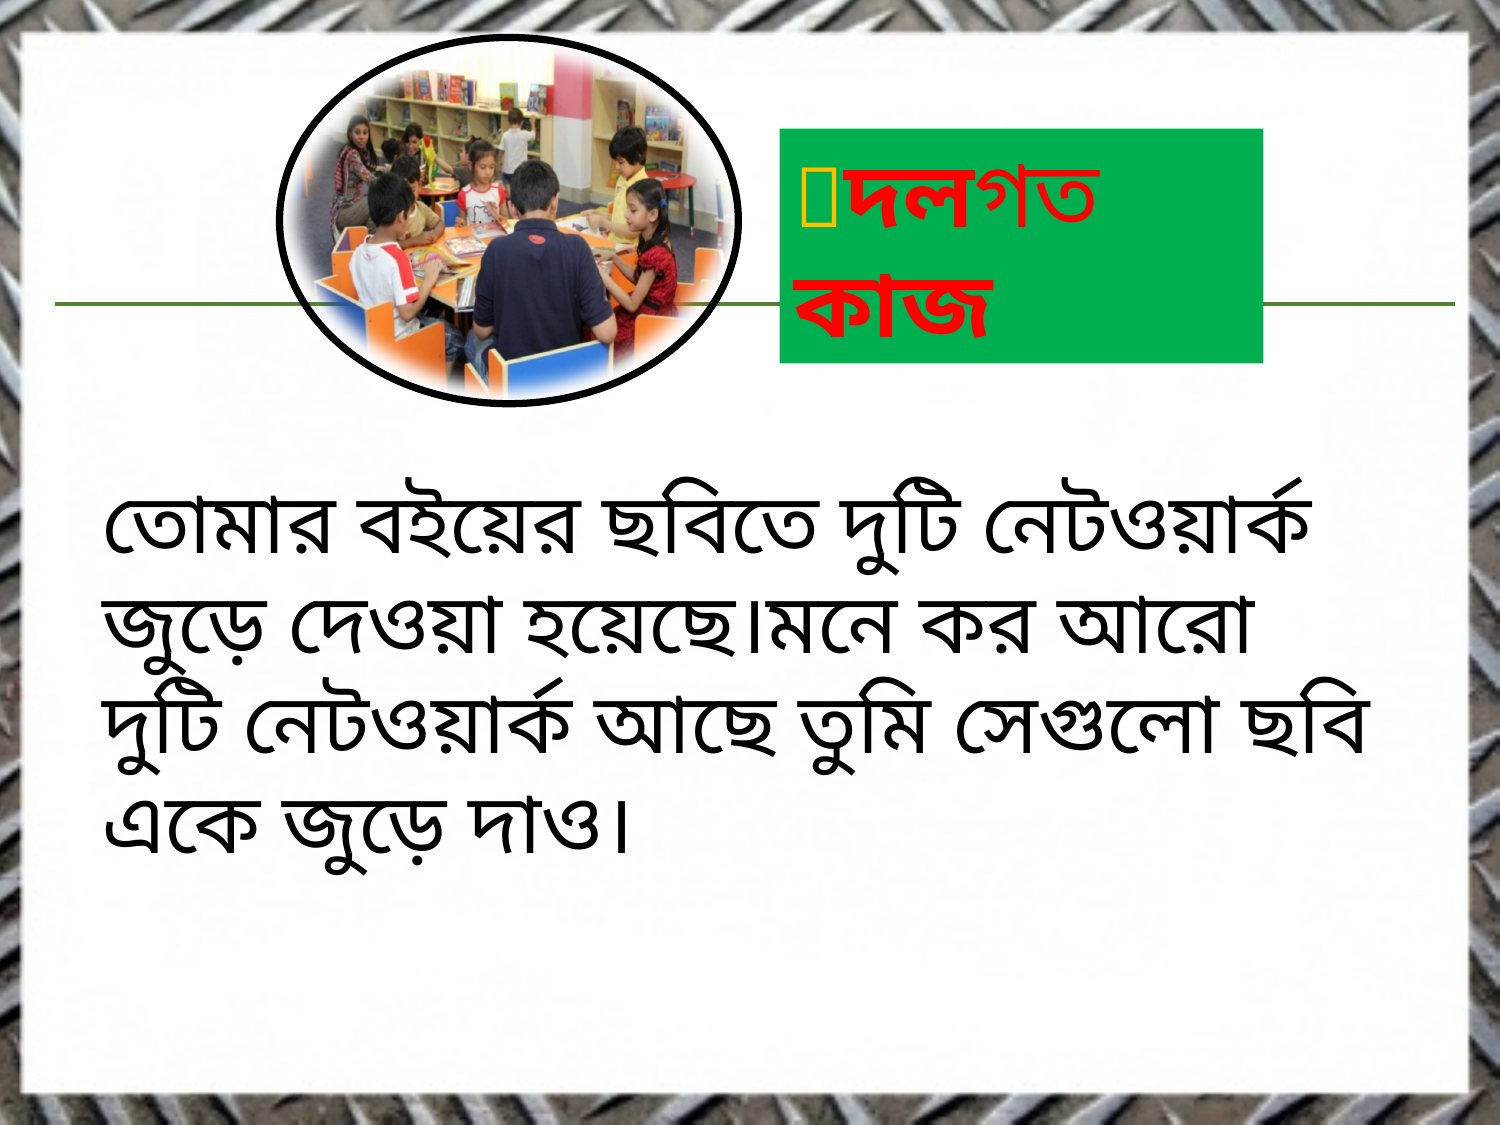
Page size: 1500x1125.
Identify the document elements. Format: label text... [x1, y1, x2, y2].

picture [0, 0, 1500, 1125]
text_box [54, 37, 1455, 404]
text_box তোমার বইয়ের ছবিতে দুটি নেটওয়ার্ক জুড়ে দেওয়া হয়েছে।মনে কর আরো দুটি নেটওয়ার্ক আছে তুমি সেগুলো ছবি একে জুড়ে দাও। [87, 462, 1400, 878]
